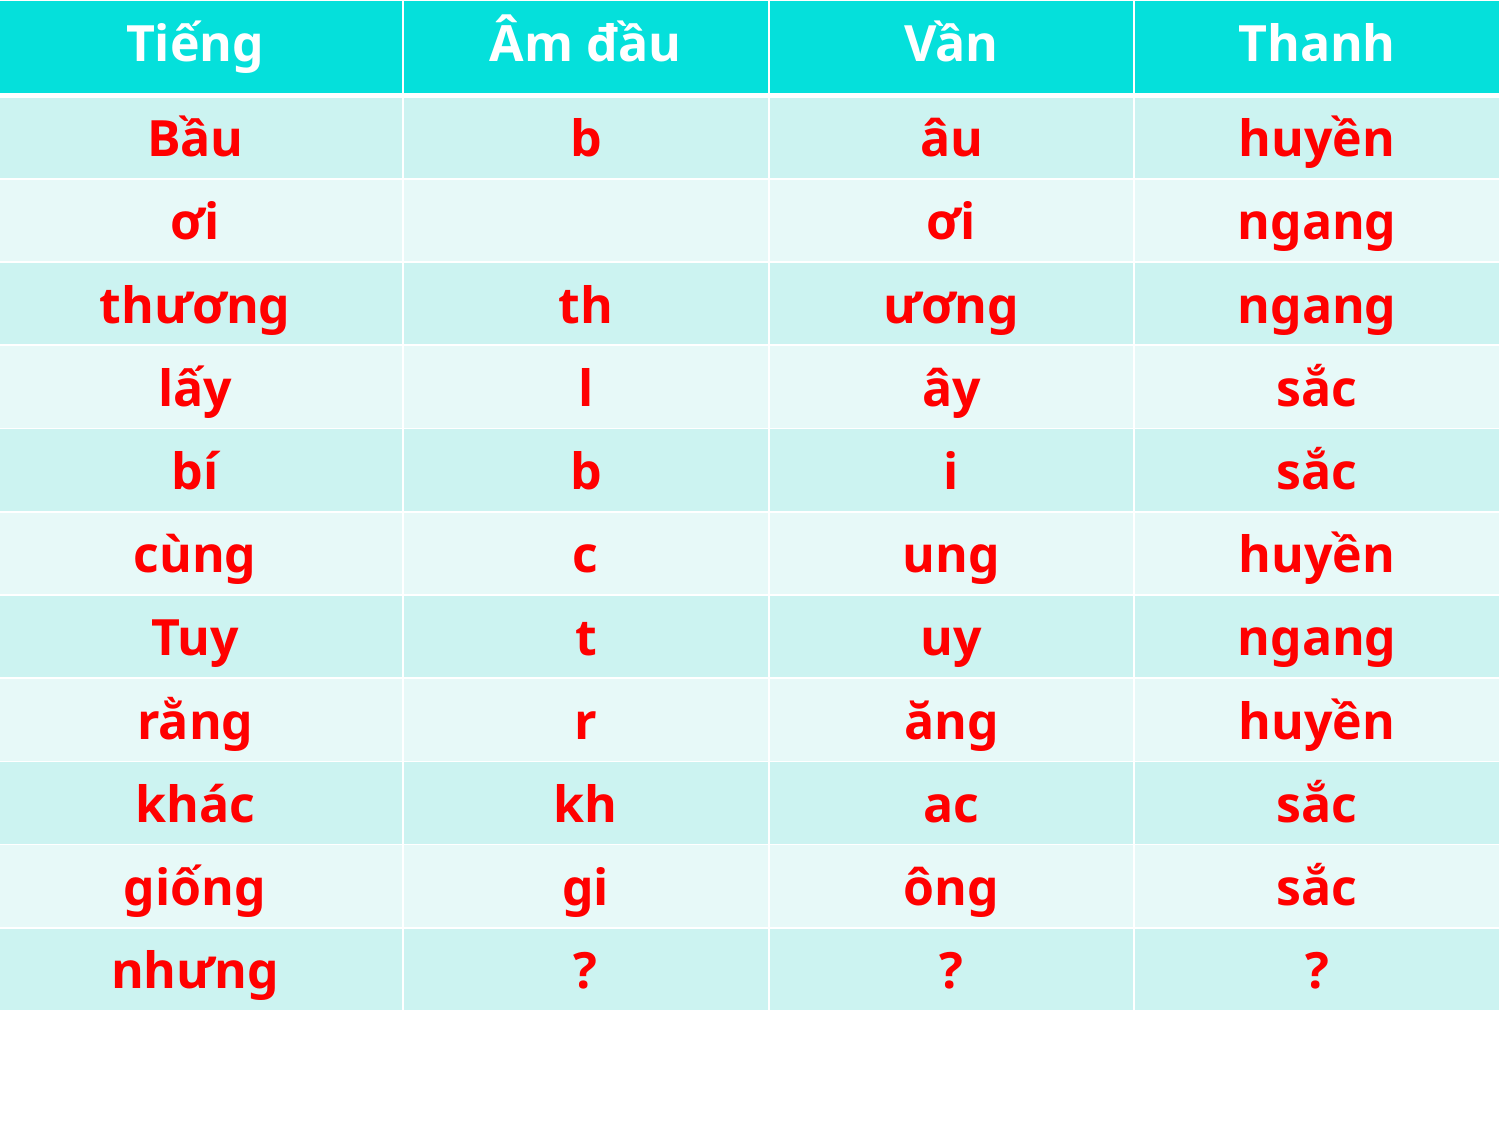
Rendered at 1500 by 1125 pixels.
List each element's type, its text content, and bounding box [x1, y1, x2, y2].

table_cell t [404, 596, 768, 677]
table_cell kh [404, 762, 768, 844]
table_cell sắc [1135, 429, 1499, 511]
table_cell khác [0, 762, 402, 844]
table_cell ăng [770, 679, 1133, 761]
table_cell huyền [1135, 98, 1499, 178]
table_cell ây [770, 346, 1133, 428]
table_cell ? [404, 929, 768, 1010]
table_cell thương [0, 263, 402, 344]
table_cell b [404, 429, 768, 511]
table_cell sắc [1135, 762, 1499, 844]
table_cell lấy [0, 346, 402, 428]
table_cell ơi [770, 180, 1133, 261]
table_cell sắc [1135, 845, 1499, 927]
table_header Vần [770, 1, 1133, 93]
table_cell âu [770, 98, 1133, 178]
table_cell ngang [1135, 263, 1499, 344]
table_cell th [404, 263, 768, 344]
table_header Âm đầu [404, 1, 768, 93]
table_cell ơi [0, 180, 402, 261]
table_cell uy [770, 596, 1133, 677]
table_cell huyền [1135, 679, 1499, 761]
table_cell b [404, 98, 768, 178]
table_cell rằng [0, 679, 402, 761]
table_cell ông [770, 845, 1133, 927]
table_cell huyền [1135, 513, 1499, 594]
table_cell [404, 180, 768, 261]
table_cell ngang [1135, 596, 1499, 677]
table_cell cùng [0, 513, 402, 594]
table_cell r [404, 679, 768, 761]
table_cell l [404, 346, 768, 428]
table_cell gi [404, 845, 768, 927]
table_cell ? [770, 929, 1133, 1010]
table_cell bí [0, 429, 402, 511]
table_cell Tuy [0, 596, 402, 677]
table_header Thanh [1135, 1, 1499, 93]
table_cell ung [770, 513, 1133, 594]
table_cell ương [770, 263, 1133, 344]
table_cell sắc [1135, 346, 1499, 428]
table_cell nhưng [0, 929, 402, 1010]
table_cell c [404, 513, 768, 594]
table_cell ? [1135, 929, 1499, 1010]
table_cell Bầu [0, 98, 402, 178]
table_cell ngang [1135, 180, 1499, 261]
table_header Tiếng [0, 1, 402, 93]
table_cell i [770, 429, 1133, 511]
table_cell ac [770, 762, 1133, 844]
table_cell giống [0, 845, 402, 927]
